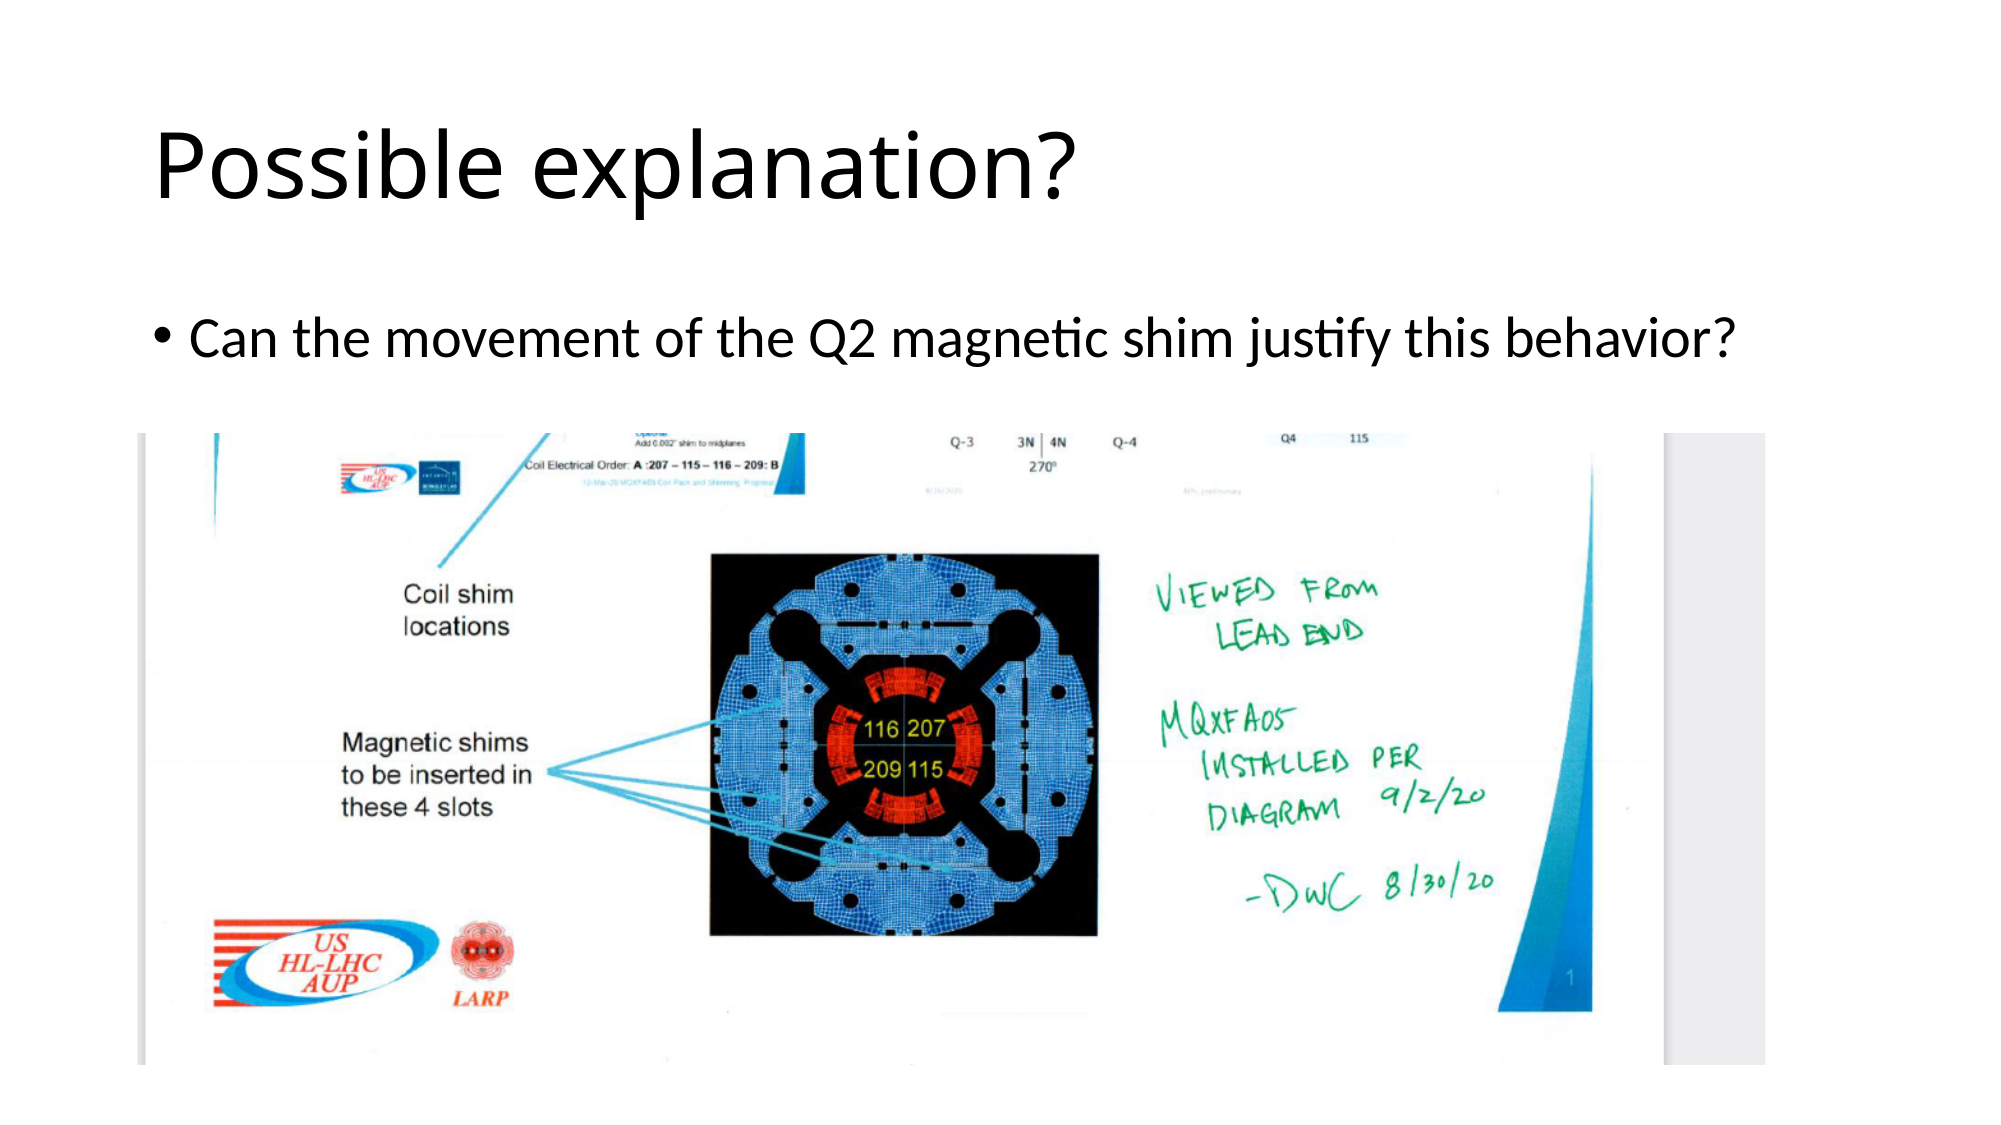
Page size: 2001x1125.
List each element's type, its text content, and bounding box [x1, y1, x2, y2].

title Possible explanation? [137, 59, 1863, 278]
picture [137, 432, 1766, 1065]
list Can the movement of the Q2 magnetic shim justify this behavior? [137, 299, 1863, 1014]
